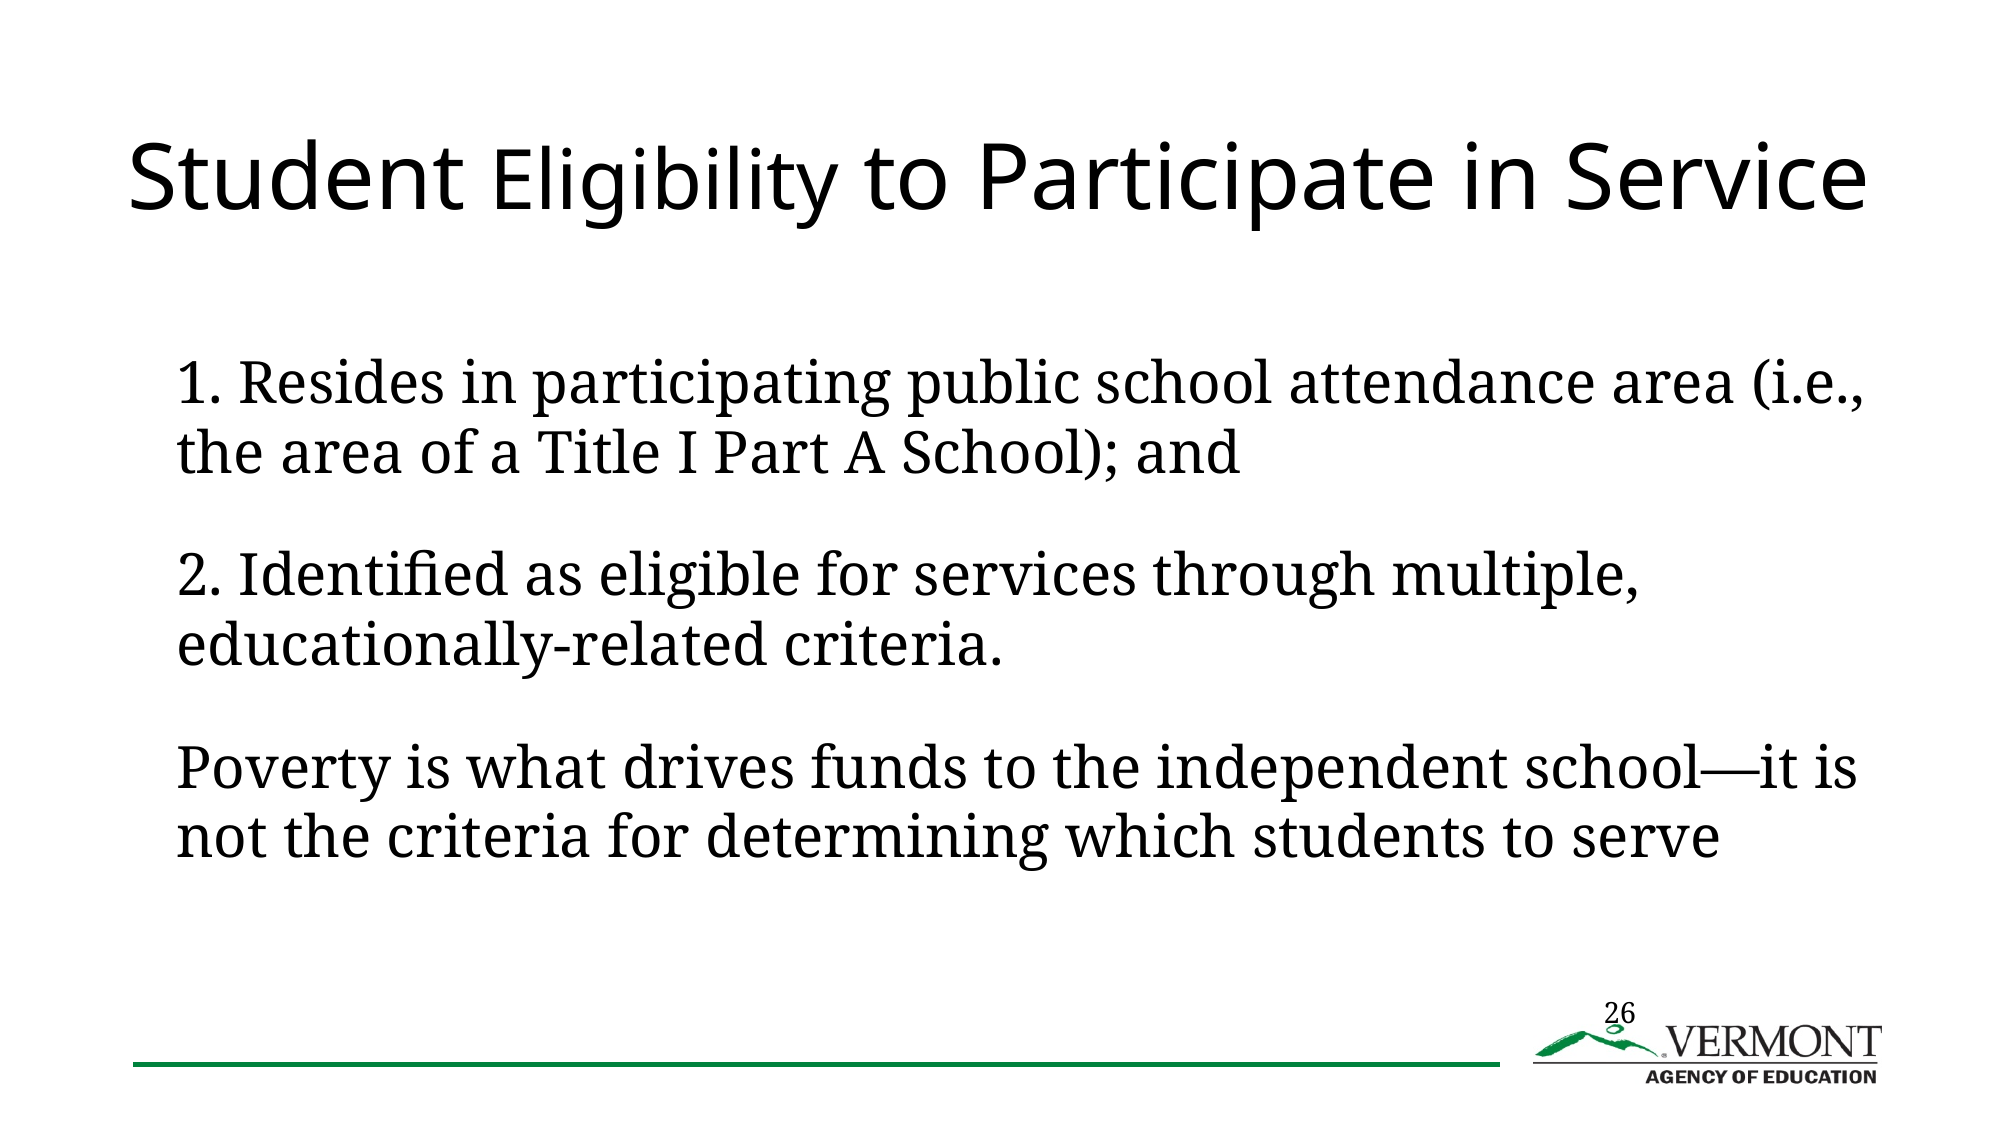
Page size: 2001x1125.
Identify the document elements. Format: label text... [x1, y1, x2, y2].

picture [1533, 1024, 1882, 1101]
title Student Eligibility to Participate in Service [99, 78, 1900, 267]
list 1. Resides in participating public school attendance area (i.e., the area of a Title I Part A School); and 2. Identified as eligible for services through multiple, educationally-related criteria. Poverty is what drives funds to the independent school—it is not the criteria for determining which students to serve [161, 337, 1900, 915]
slide_number 26 [1588, 986, 1750, 1046]
